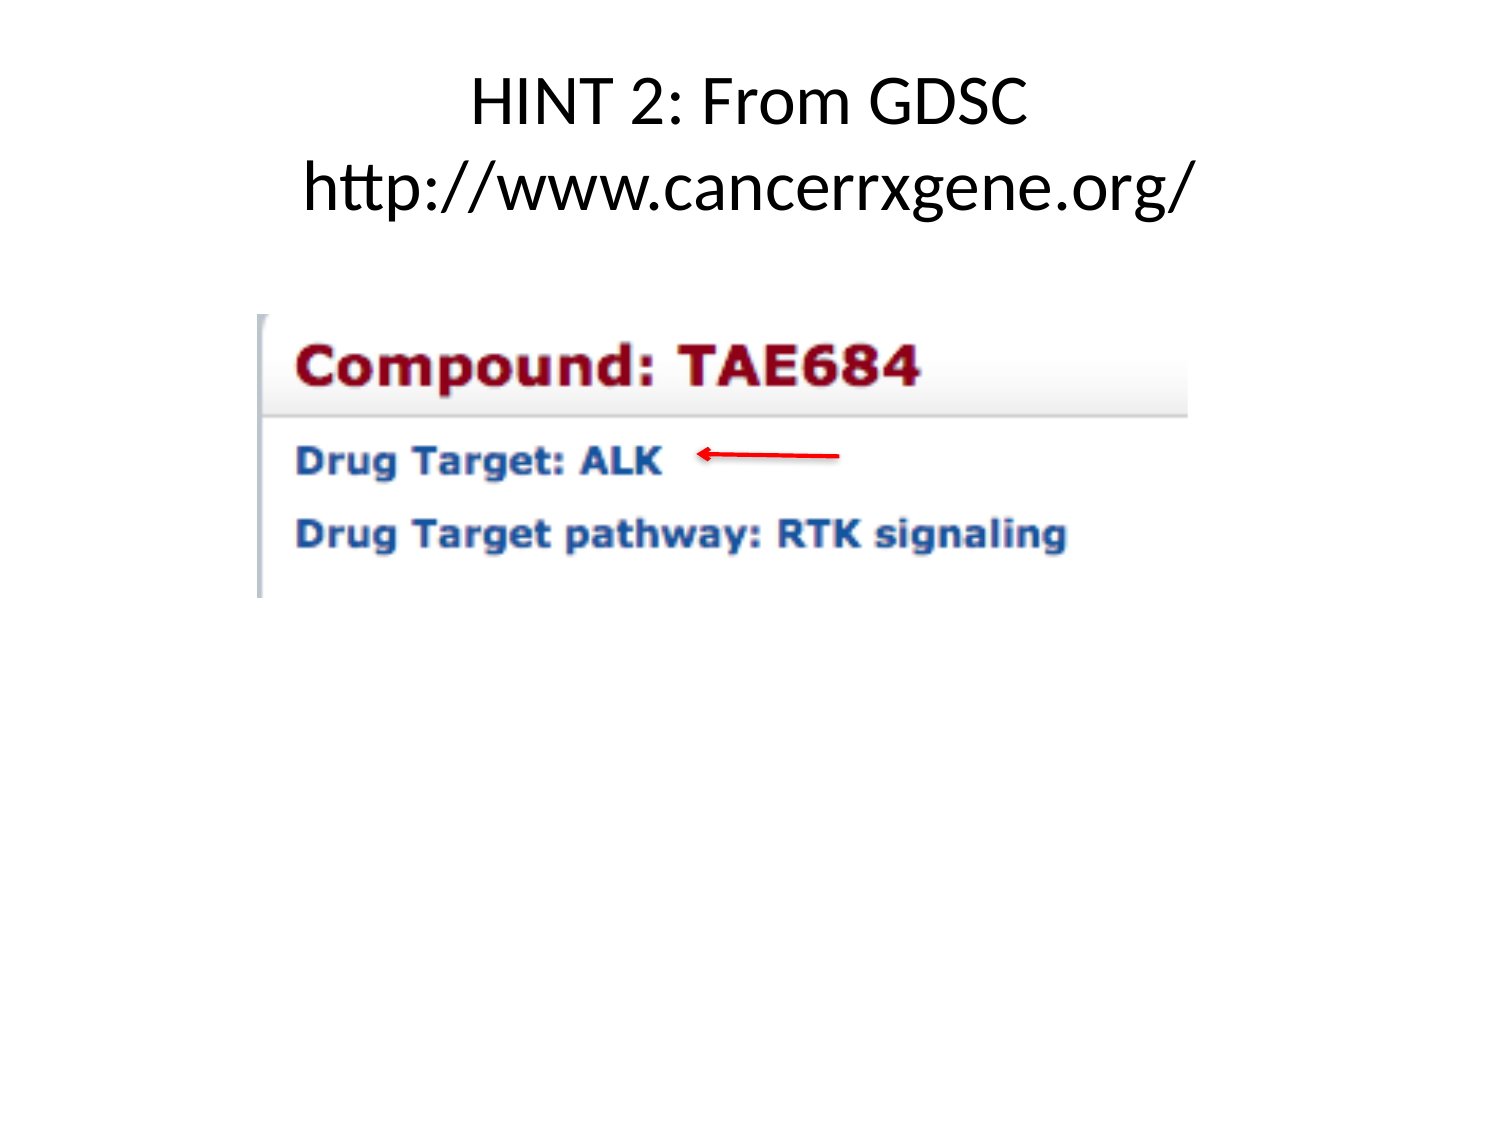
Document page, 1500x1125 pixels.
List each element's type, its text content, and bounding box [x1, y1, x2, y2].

picture [256, 314, 1188, 599]
title HINT 2: From GDSC http://www.cancerrxgene.org/ [75, 45, 1425, 233]
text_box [696, 453, 840, 457]
